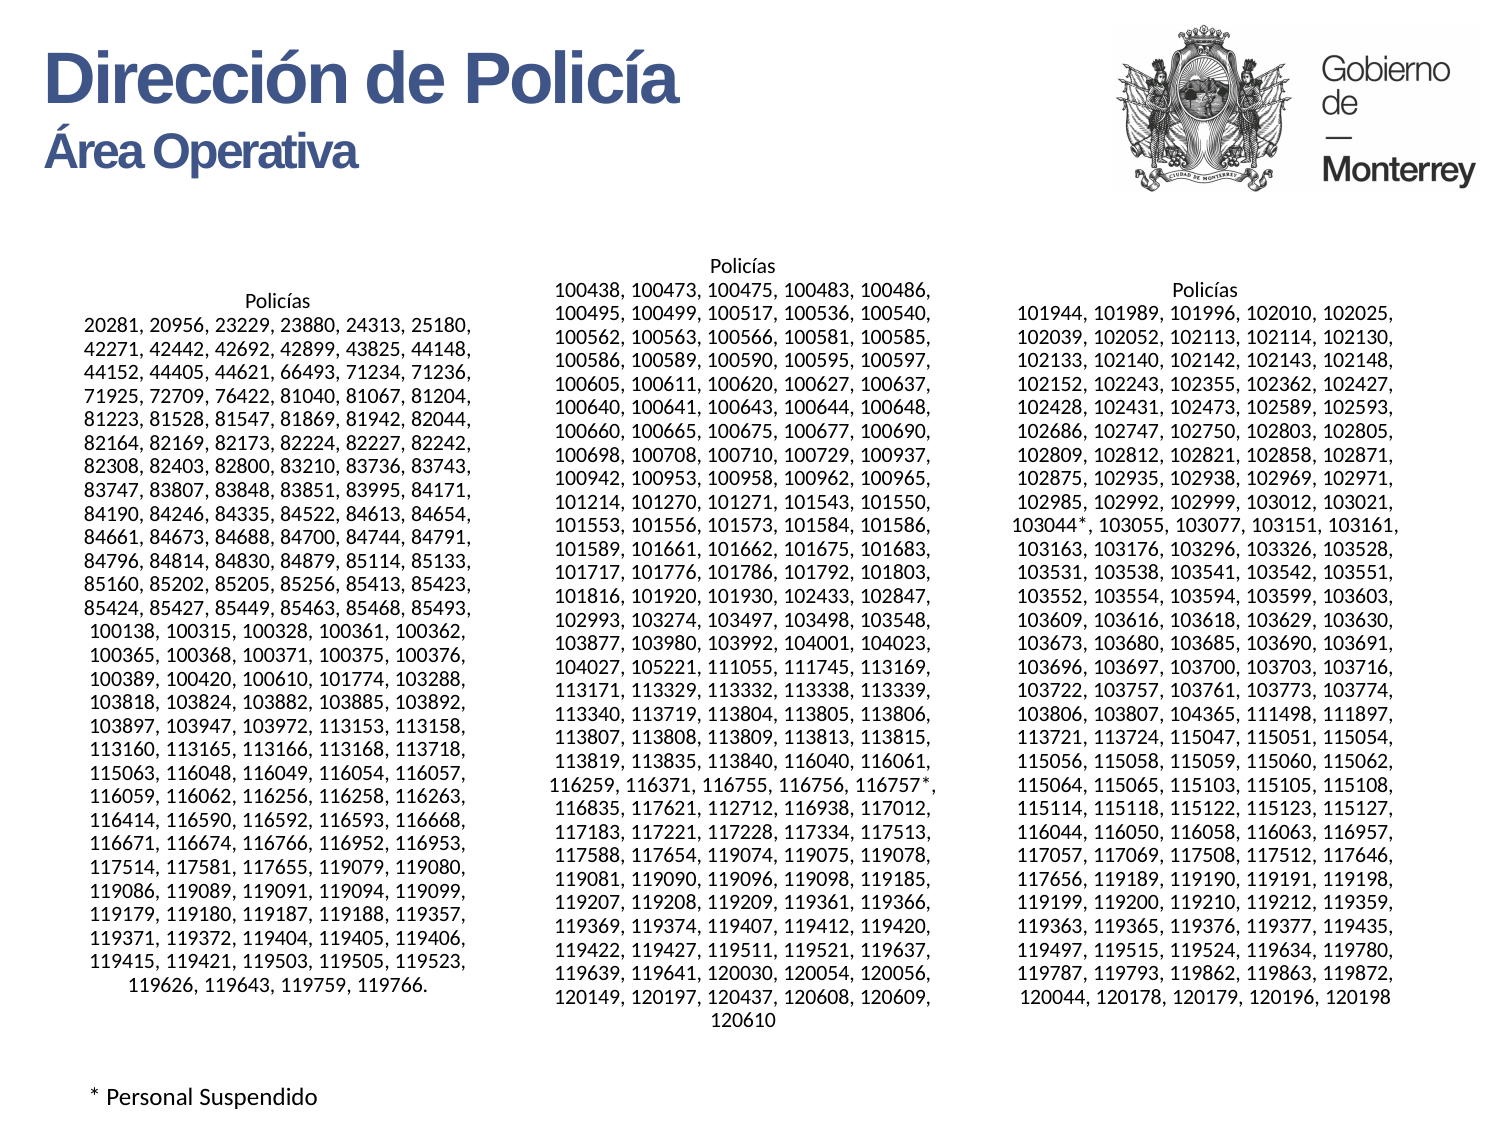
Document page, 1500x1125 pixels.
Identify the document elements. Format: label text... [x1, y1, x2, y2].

text_box Dirección de Policía Área Operativa [28, 23, 1149, 186]
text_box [23, 214, 1462, 1073]
picture [1113, 23, 1480, 194]
text_box * Personal Suspendido [73, 1073, 417, 1118]
